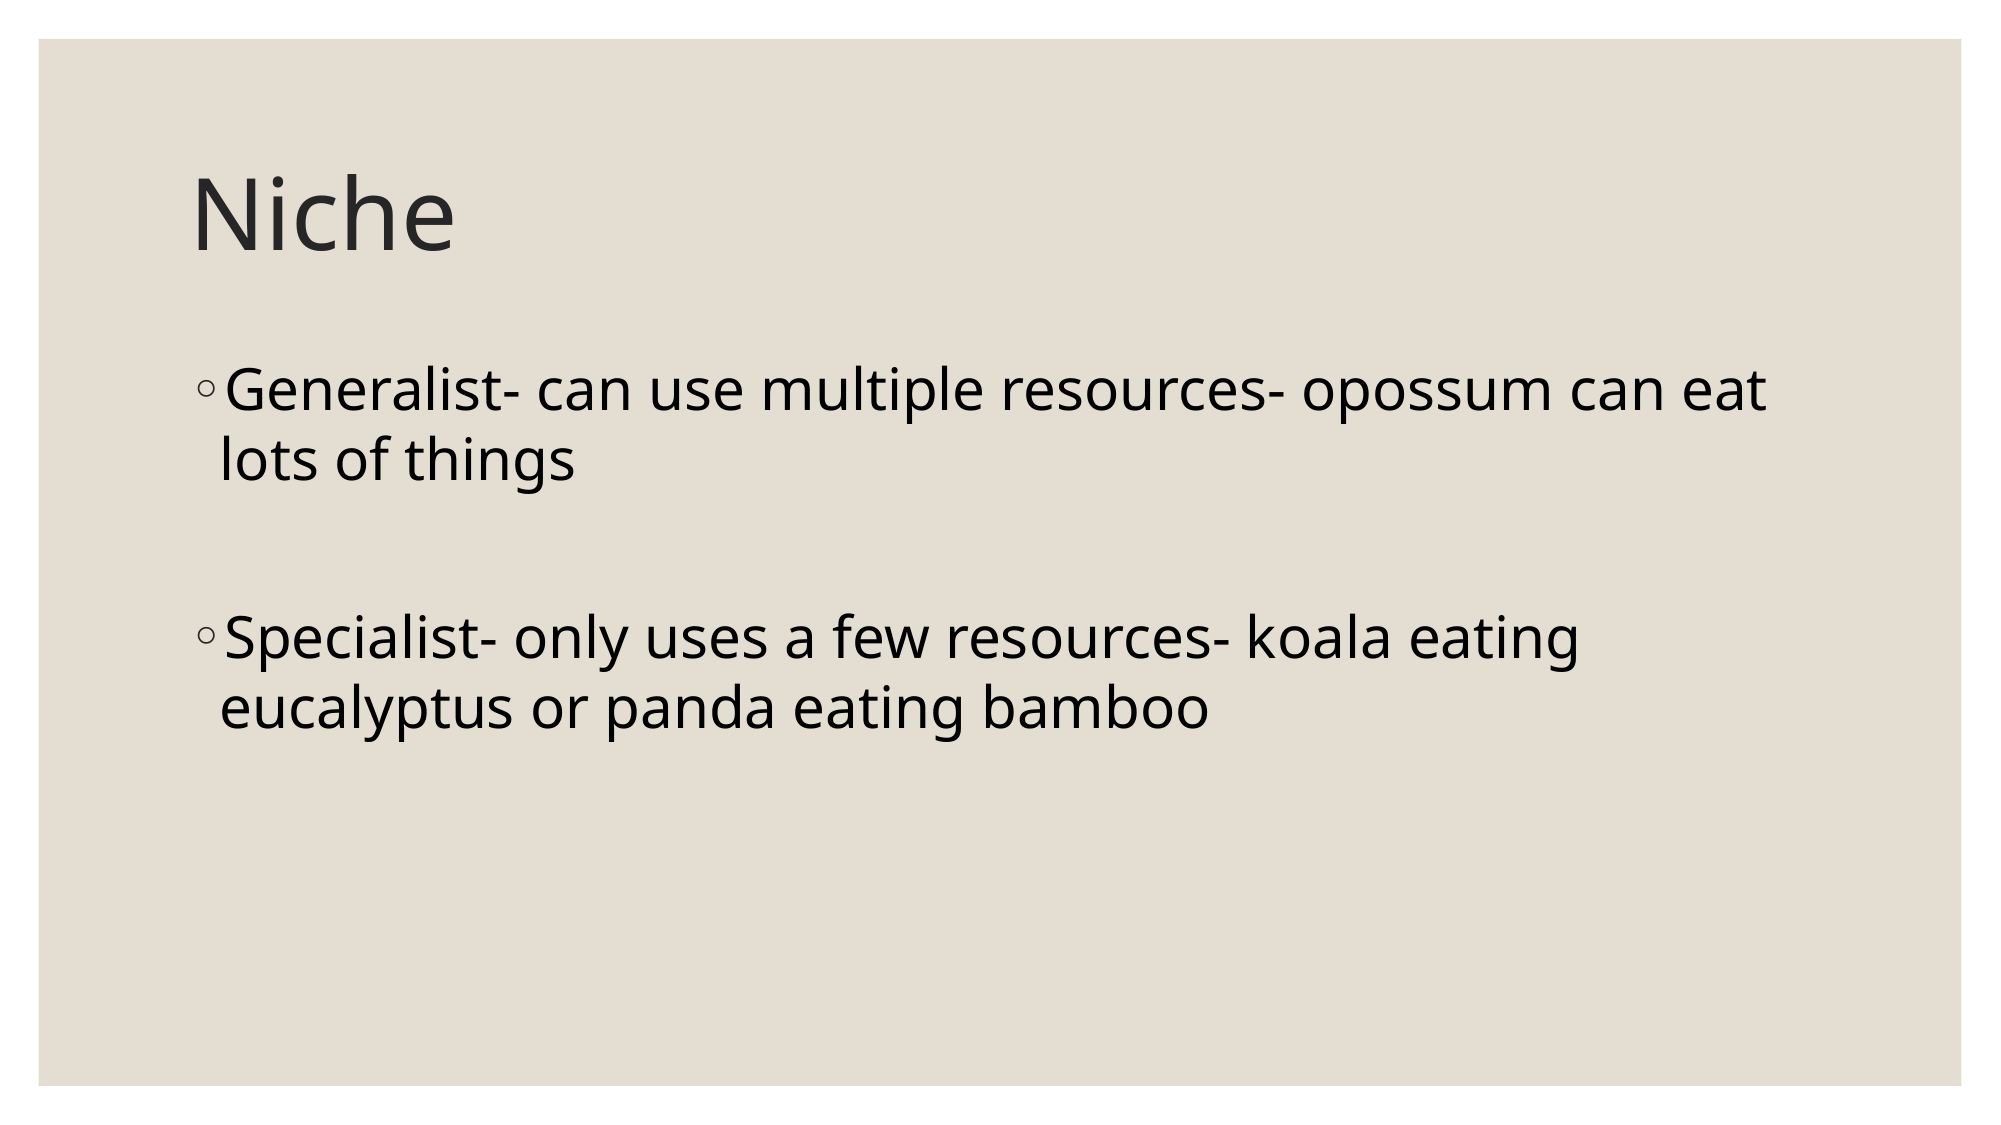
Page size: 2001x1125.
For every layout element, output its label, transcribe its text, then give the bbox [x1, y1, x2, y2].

list Generalist- can use multiple resources- opossum can eat lots of things Specialist- only uses a few resources- koala eating eucalyptus or panda eating bamboo [174, 345, 1825, 990]
title Niche [174, 105, 1825, 331]
